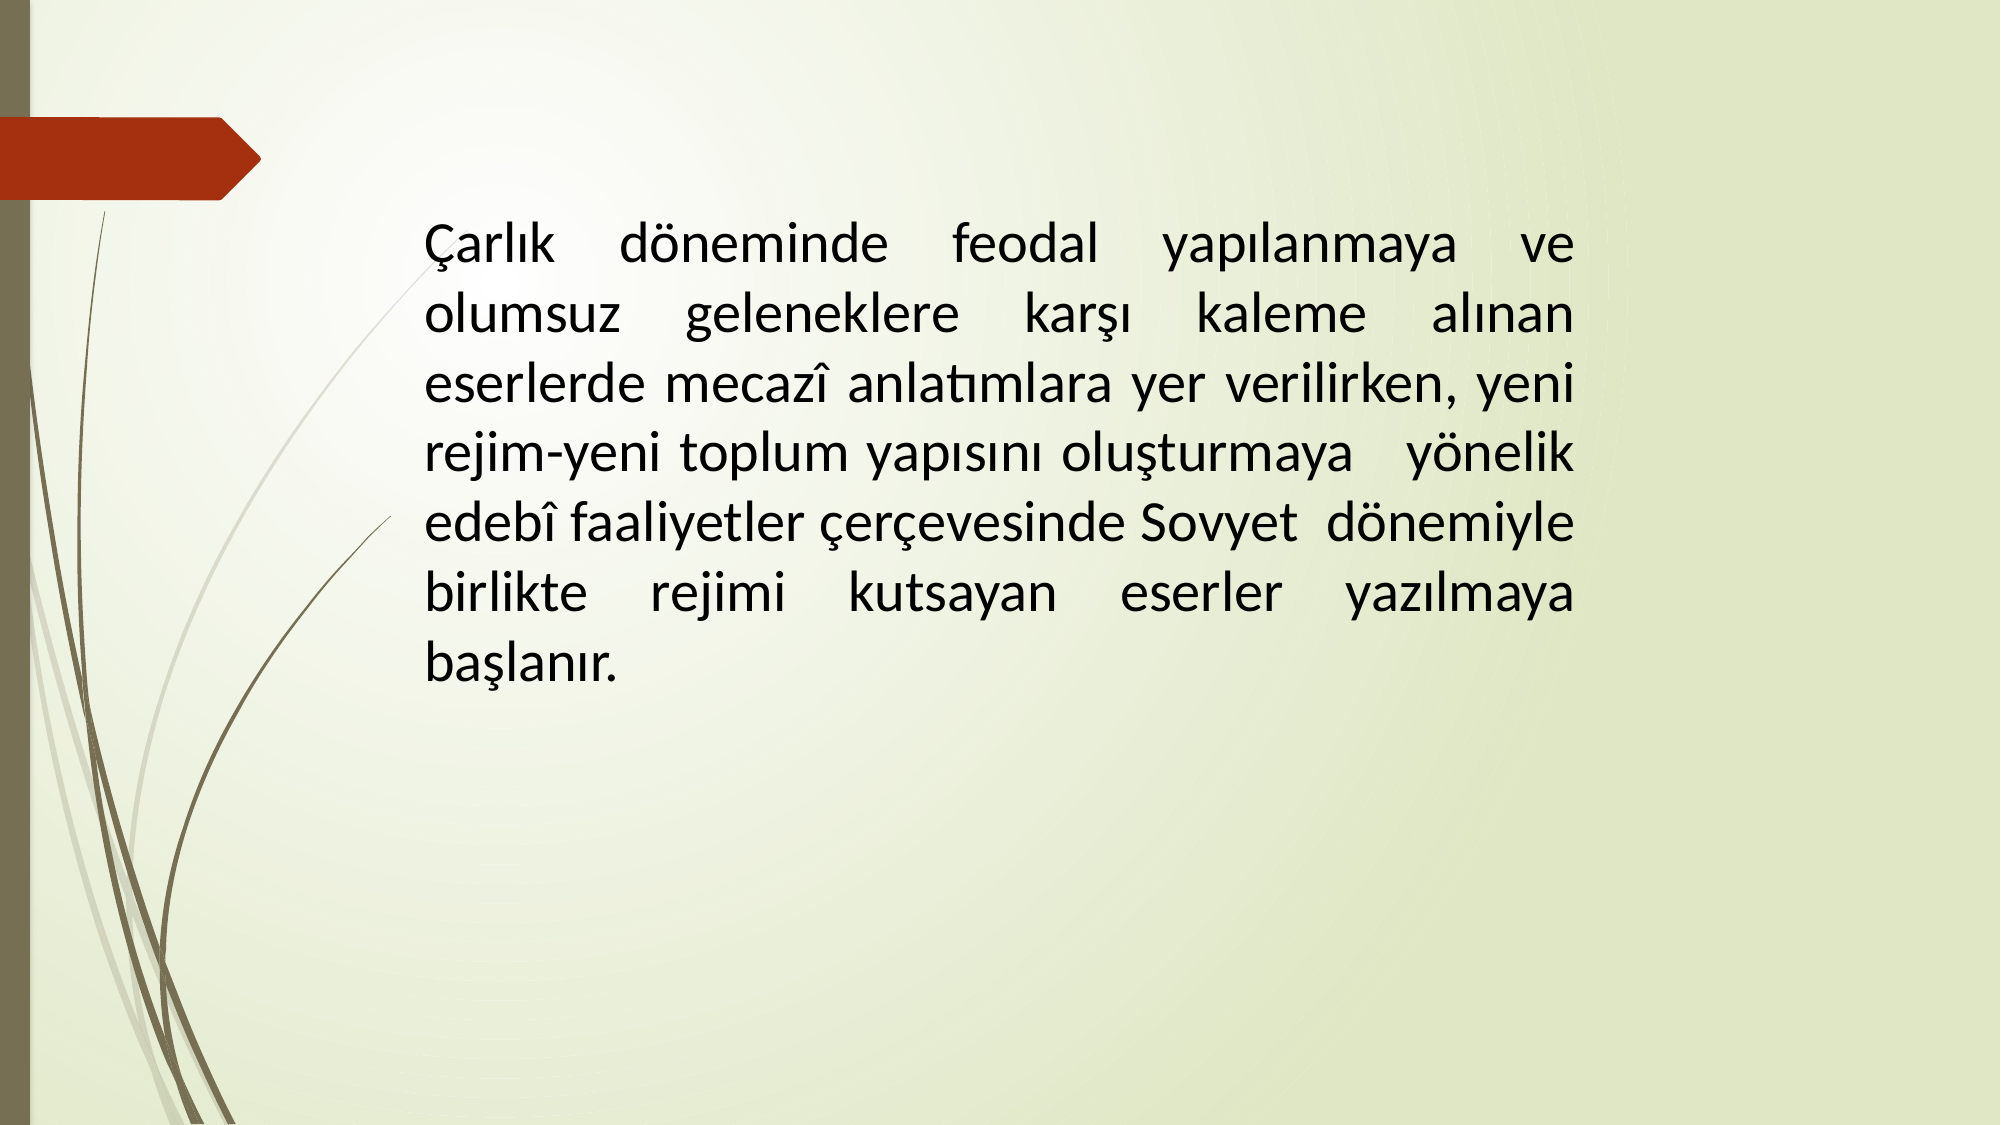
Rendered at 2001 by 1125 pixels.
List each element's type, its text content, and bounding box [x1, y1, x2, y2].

text_box Çarlık döneminde feodal yapılanmaya ve olumsuz geleneklere karşı kaleme alınan eserlerde mecazî anlatımlara yer verilirken, yeni rejim-yeni toplum yapısını oluşturmaya yönelik edebî faaliyetler çerçevesinde Sovyet dönemiyle birlikte rejimi kutsayan eserler yazılmaya başlanır. [409, 196, 1591, 701]
